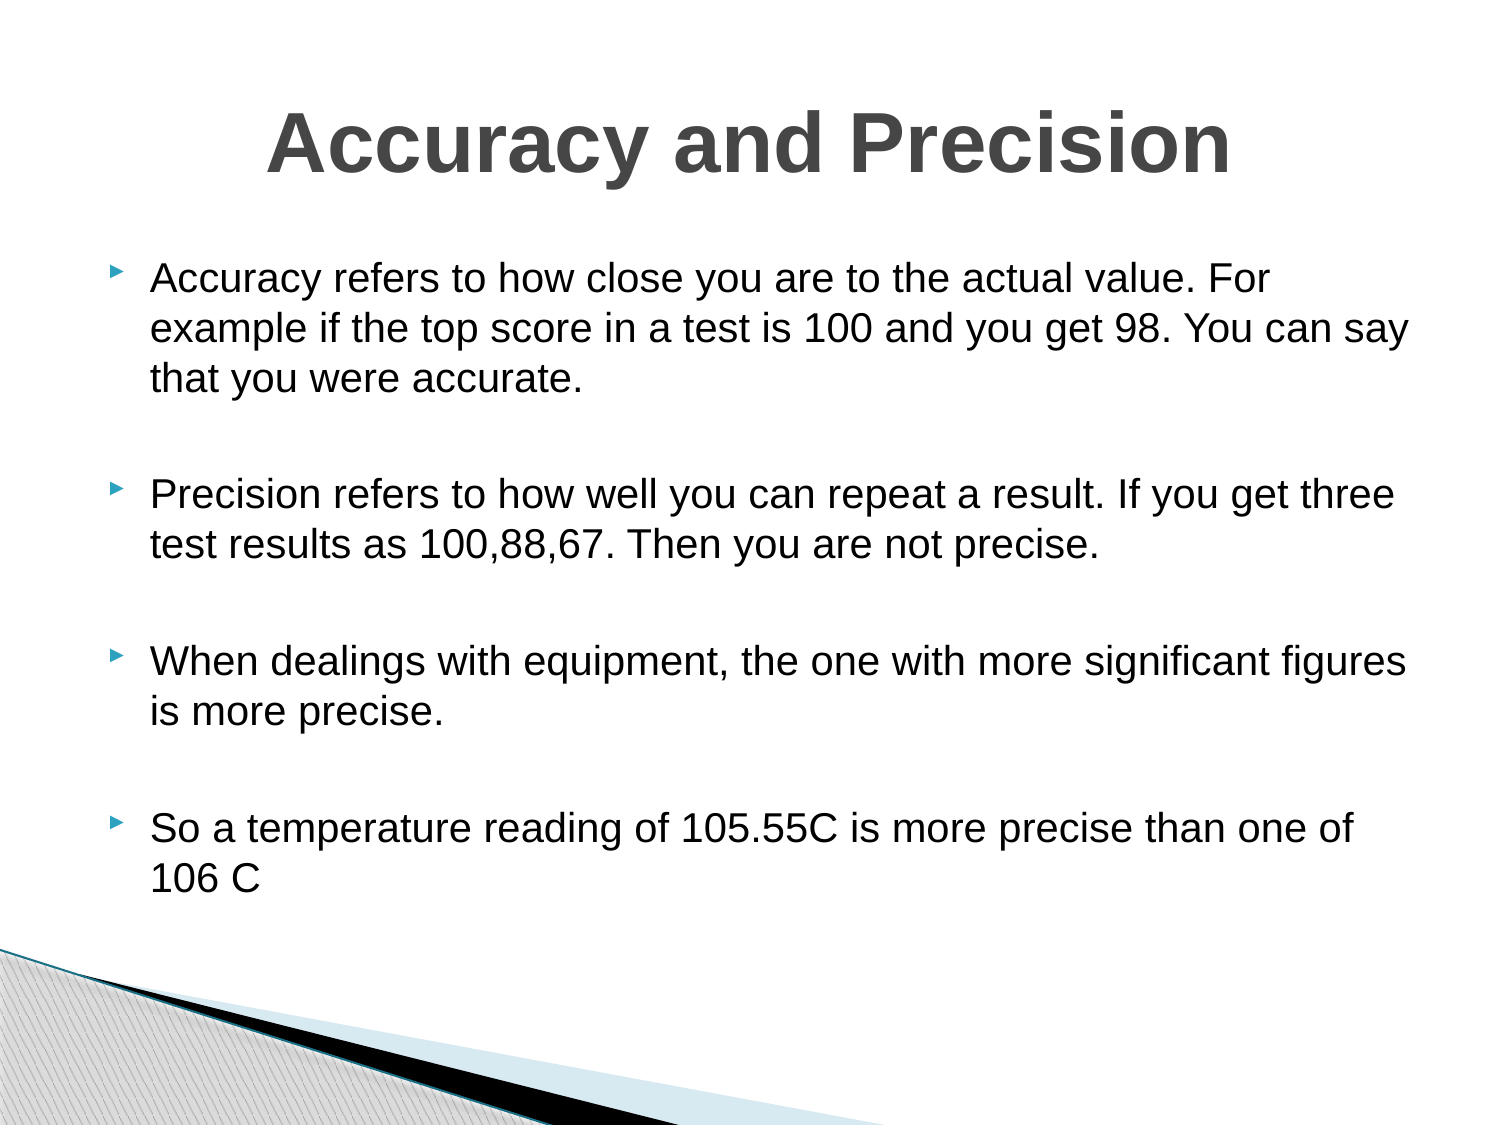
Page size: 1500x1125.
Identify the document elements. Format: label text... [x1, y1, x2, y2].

title Accuracy and Precision [75, 45, 1425, 233]
list Accuracy refers to how close you are to the actual value. For example if the top score in a test is 100 and you get 98. You can say that you were accurate. Precision refers to how well you can repeat a result. If you get three test results as 100,88,67. Then you are not precise. When dealings with equipment, the one with more significant figures is more precise. So a temperature reading of 105.55C is more precise than one of 106 C [75, 243, 1425, 986]
